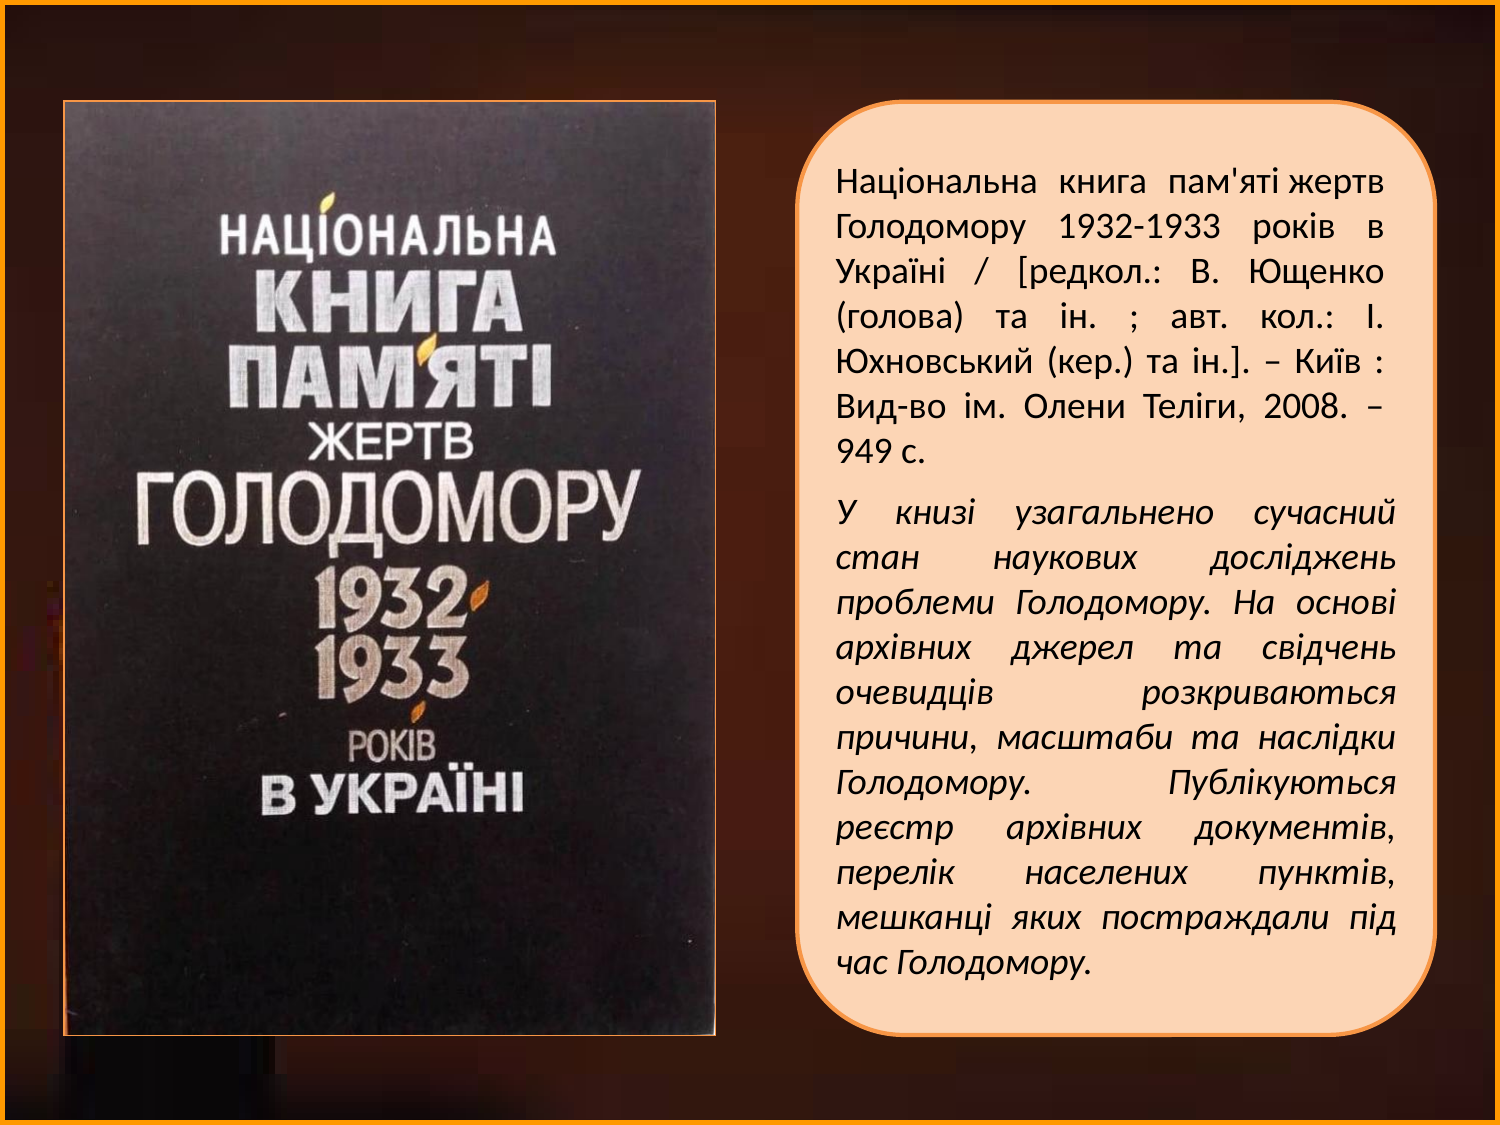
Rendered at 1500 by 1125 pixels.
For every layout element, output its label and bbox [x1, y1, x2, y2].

text_box [0, 0, 1500, 1125]
picture [64, 101, 715, 1036]
